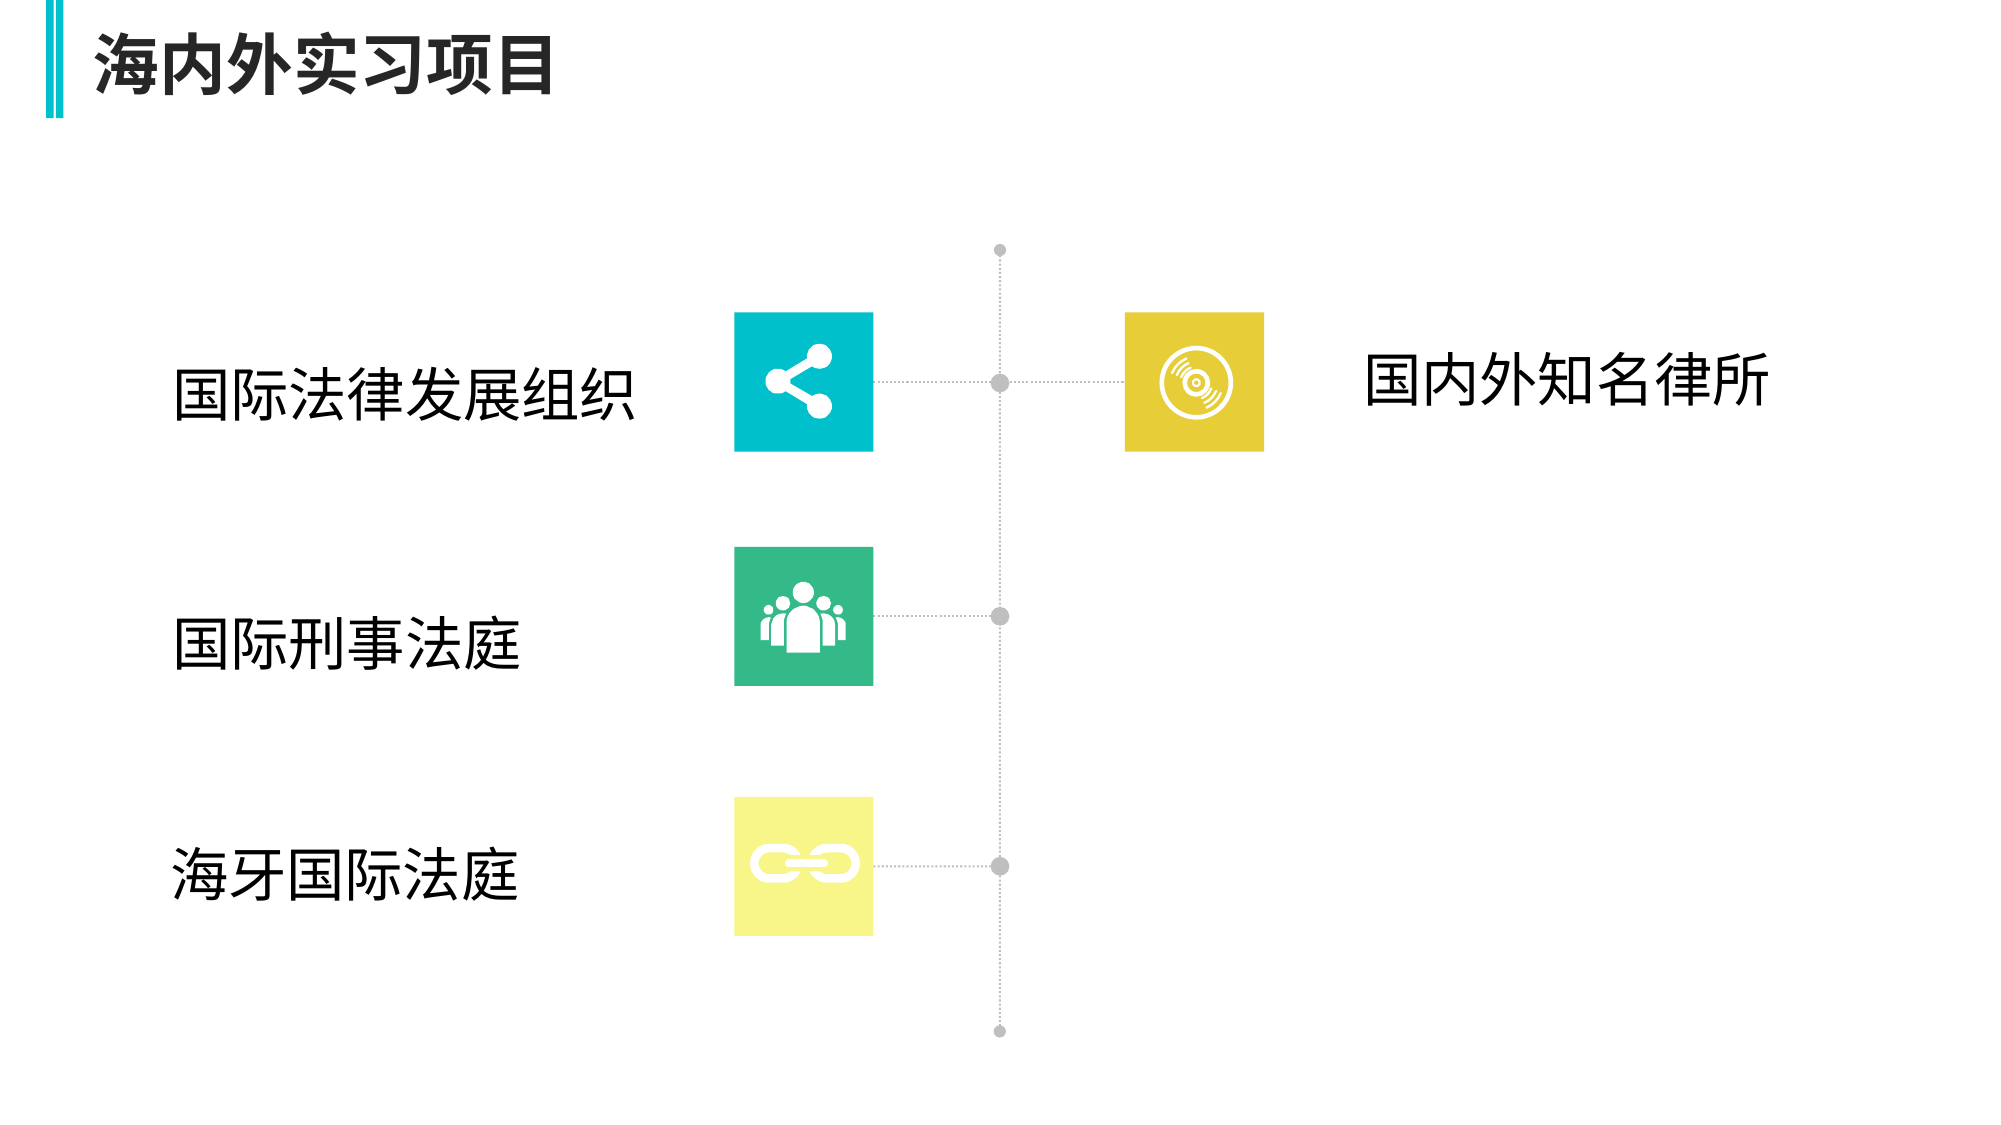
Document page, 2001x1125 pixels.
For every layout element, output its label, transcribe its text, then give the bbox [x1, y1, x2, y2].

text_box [1124, 312, 1922, 452]
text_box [874, 373, 1124, 393]
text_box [874, 606, 1010, 626]
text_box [46, 0, 64, 119]
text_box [157, 296, 874, 452]
text_box 海内外实习项目 [78, 15, 713, 111]
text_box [157, 531, 874, 687]
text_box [155, 781, 874, 936]
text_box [874, 856, 1010, 876]
